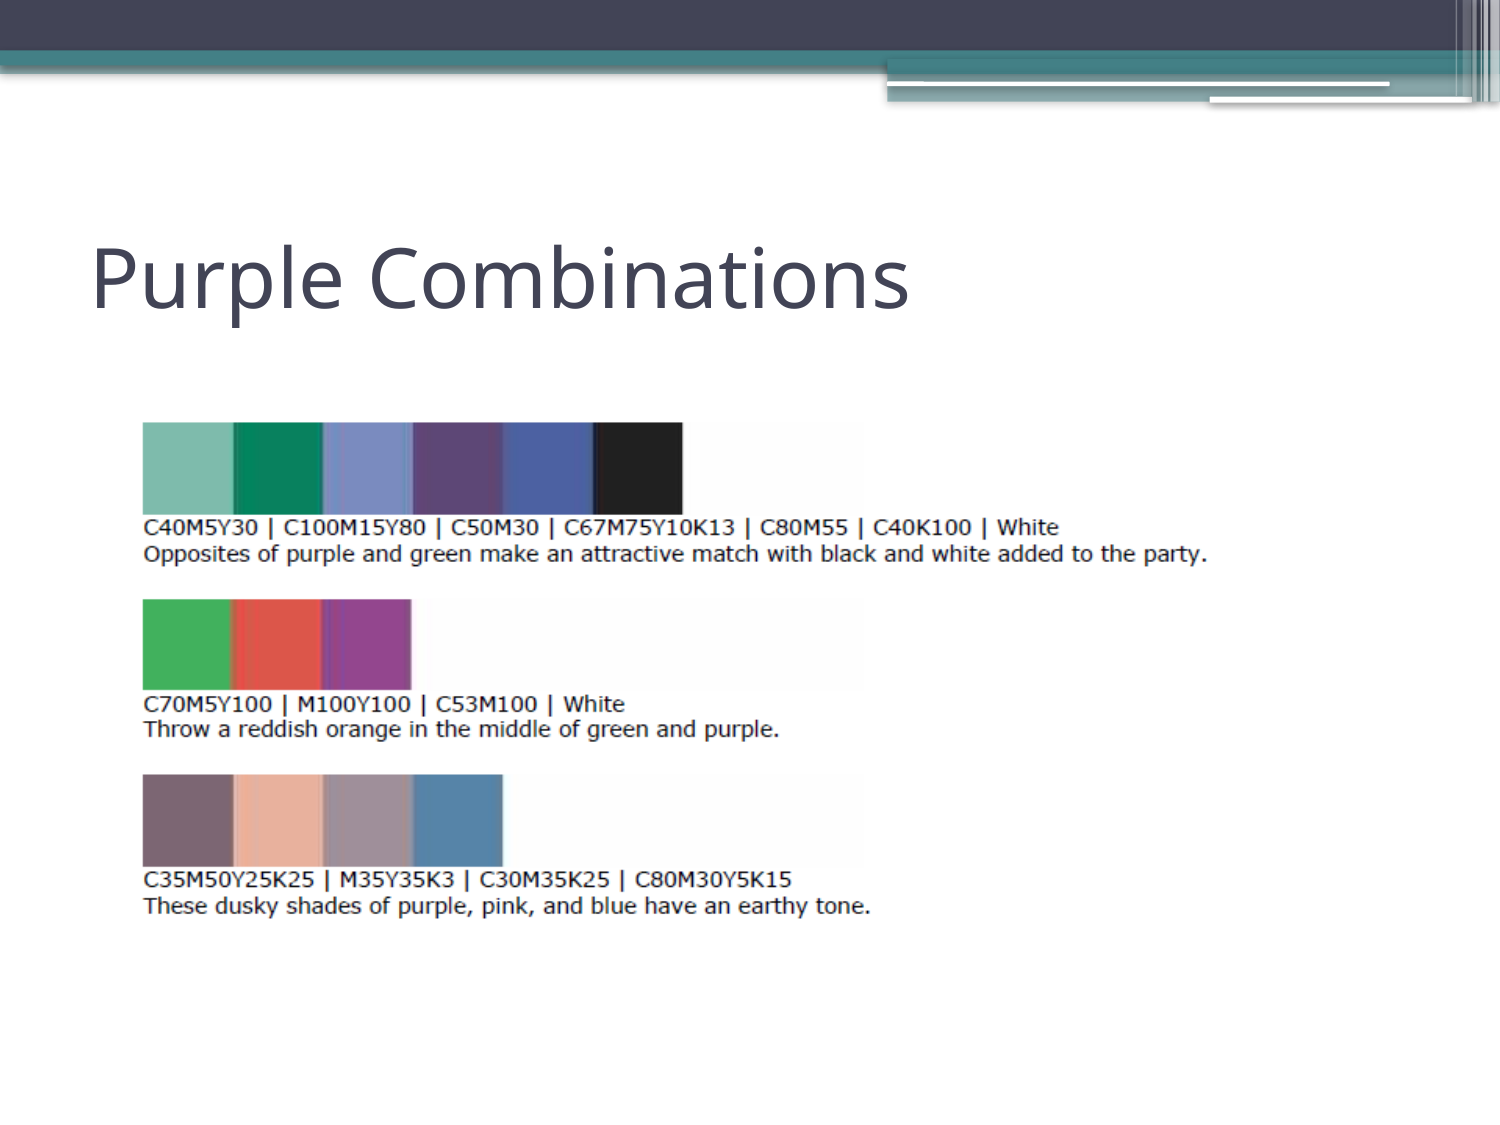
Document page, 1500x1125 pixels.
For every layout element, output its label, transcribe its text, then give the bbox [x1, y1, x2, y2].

title Purple Combinations [75, 187, 1425, 363]
picture [140, 418, 1237, 926]
